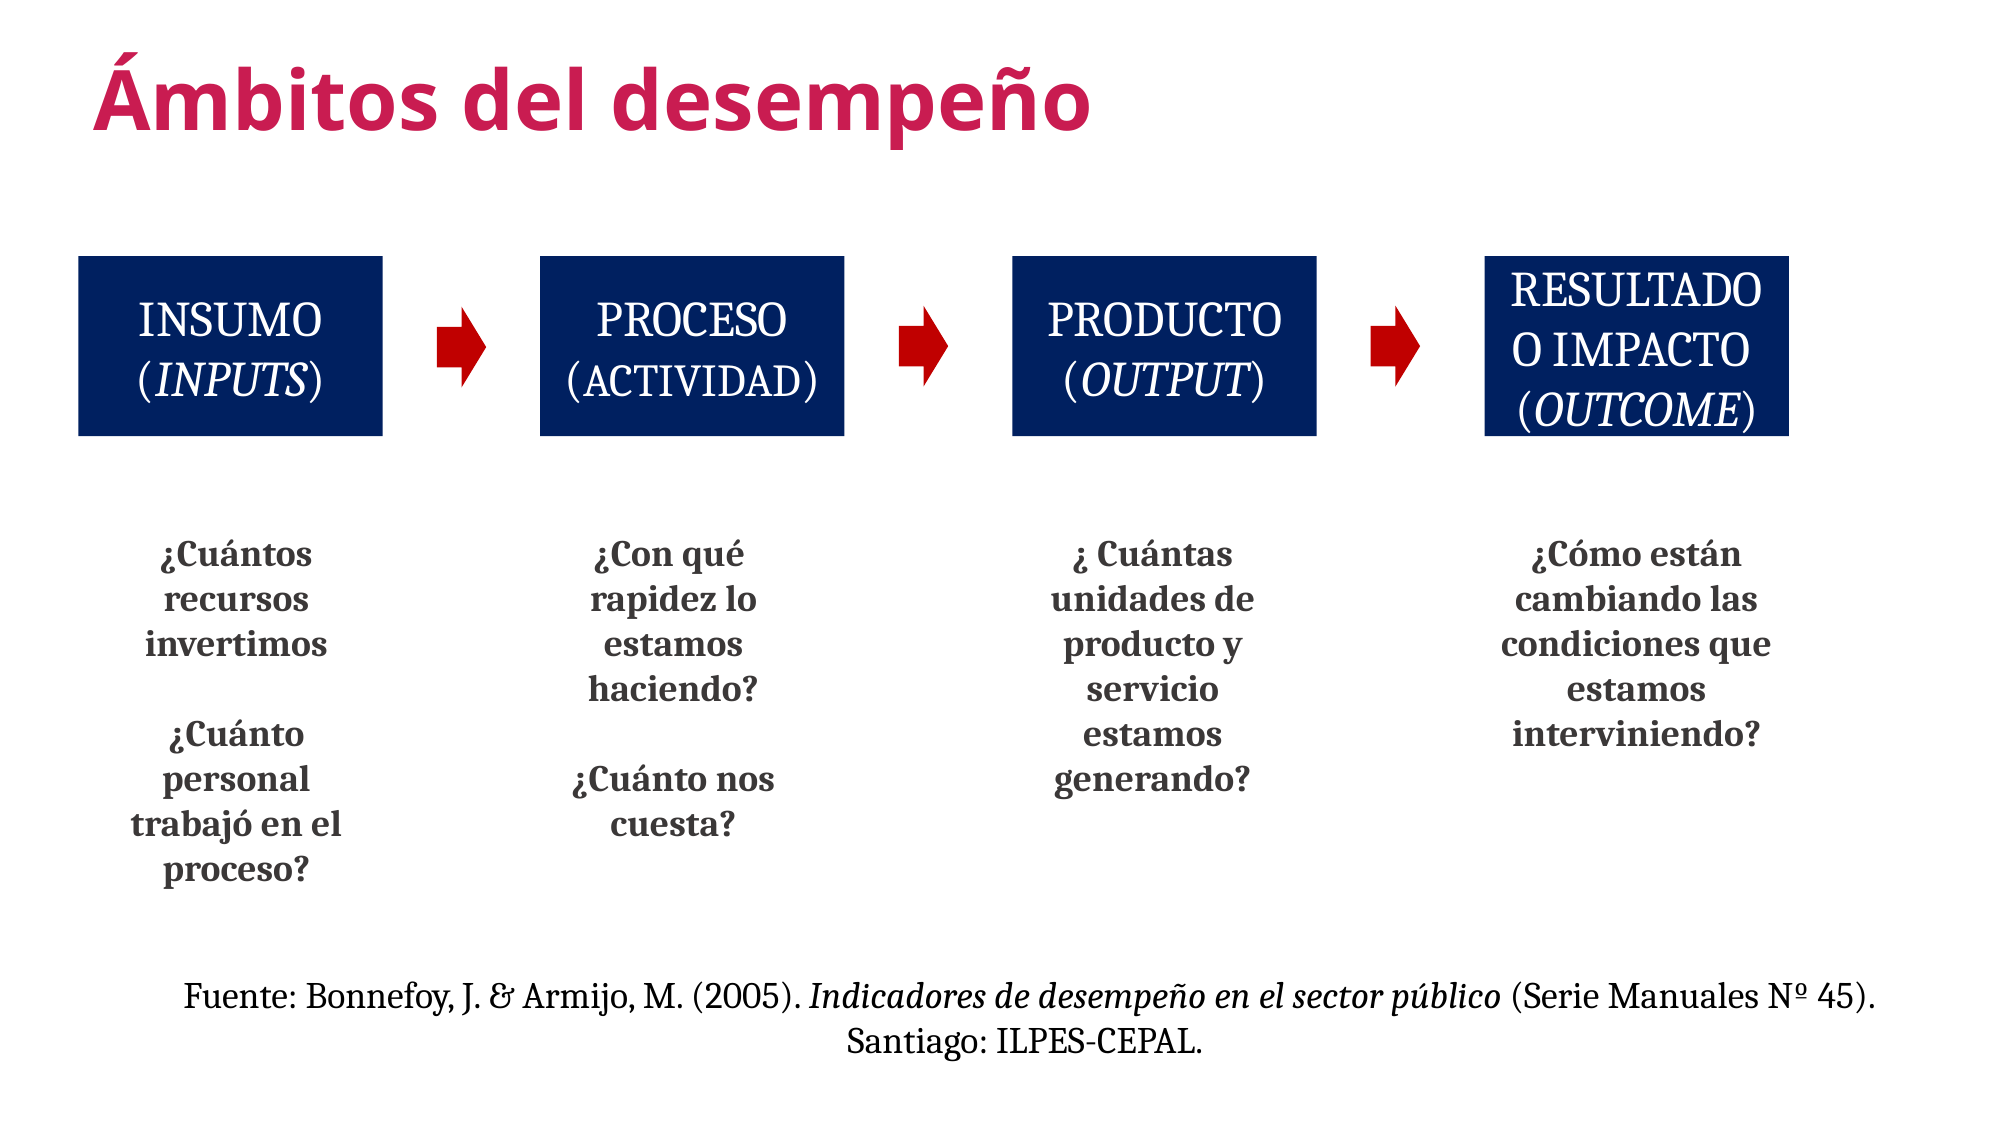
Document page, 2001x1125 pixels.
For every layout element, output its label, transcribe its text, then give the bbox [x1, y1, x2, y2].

text_box ¿Cuántos recursos invertimos ¿Cuánto personal trabajó en el proceso? [90, 521, 383, 841]
text_box ¿Cómo están cambiando las condiciones que estamos interviniendo? [1484, 521, 1789, 878]
text_box ¿Con qué rapidez lo estamos haciendo? ¿Cuánto nos cuesta? [521, 521, 826, 841]
text_box Fuente: Bonnefoy, J. & Armijo, M. (2005). Indicadores de desempeño en el sector público (Serie Manuales Nº 45). Santiago: ILPES-CEPAL. [137, 963, 1922, 1069]
text_box [1369, 301, 1422, 391]
text_box [435, 302, 488, 392]
text_box [897, 301, 950, 391]
text_box ¿ Cuántas unidades de producto y servicio estamos generando? [999, 521, 1307, 863]
text_box PRODUCTO (OUTPUT) [1012, 256, 1317, 437]
text_box PROCESO (ACTIVIDAD) [540, 256, 845, 437]
text_box RESULTADO O IMPACTO (OUTCOME) [1484, 256, 1789, 437]
text_box INSUMO (INPUTS) [78, 256, 383, 437]
text_box Ámbitos del desempeño [78, 50, 1921, 155]
